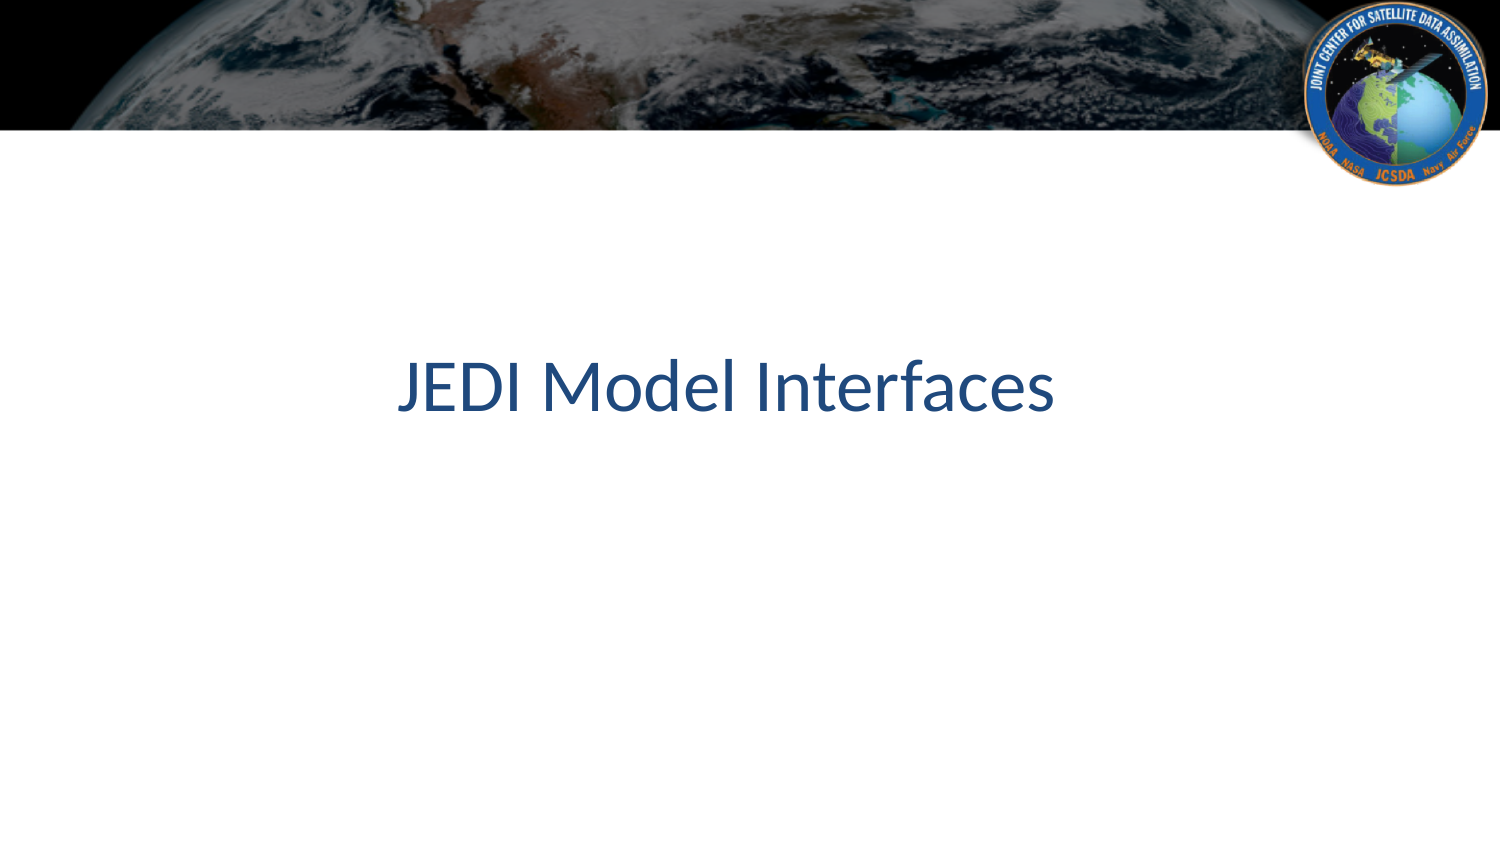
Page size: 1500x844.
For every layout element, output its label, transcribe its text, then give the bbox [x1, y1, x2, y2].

picture [0, 0, 1500, 844]
title JEDI Model Interfaces [101, 323, 1353, 439]
